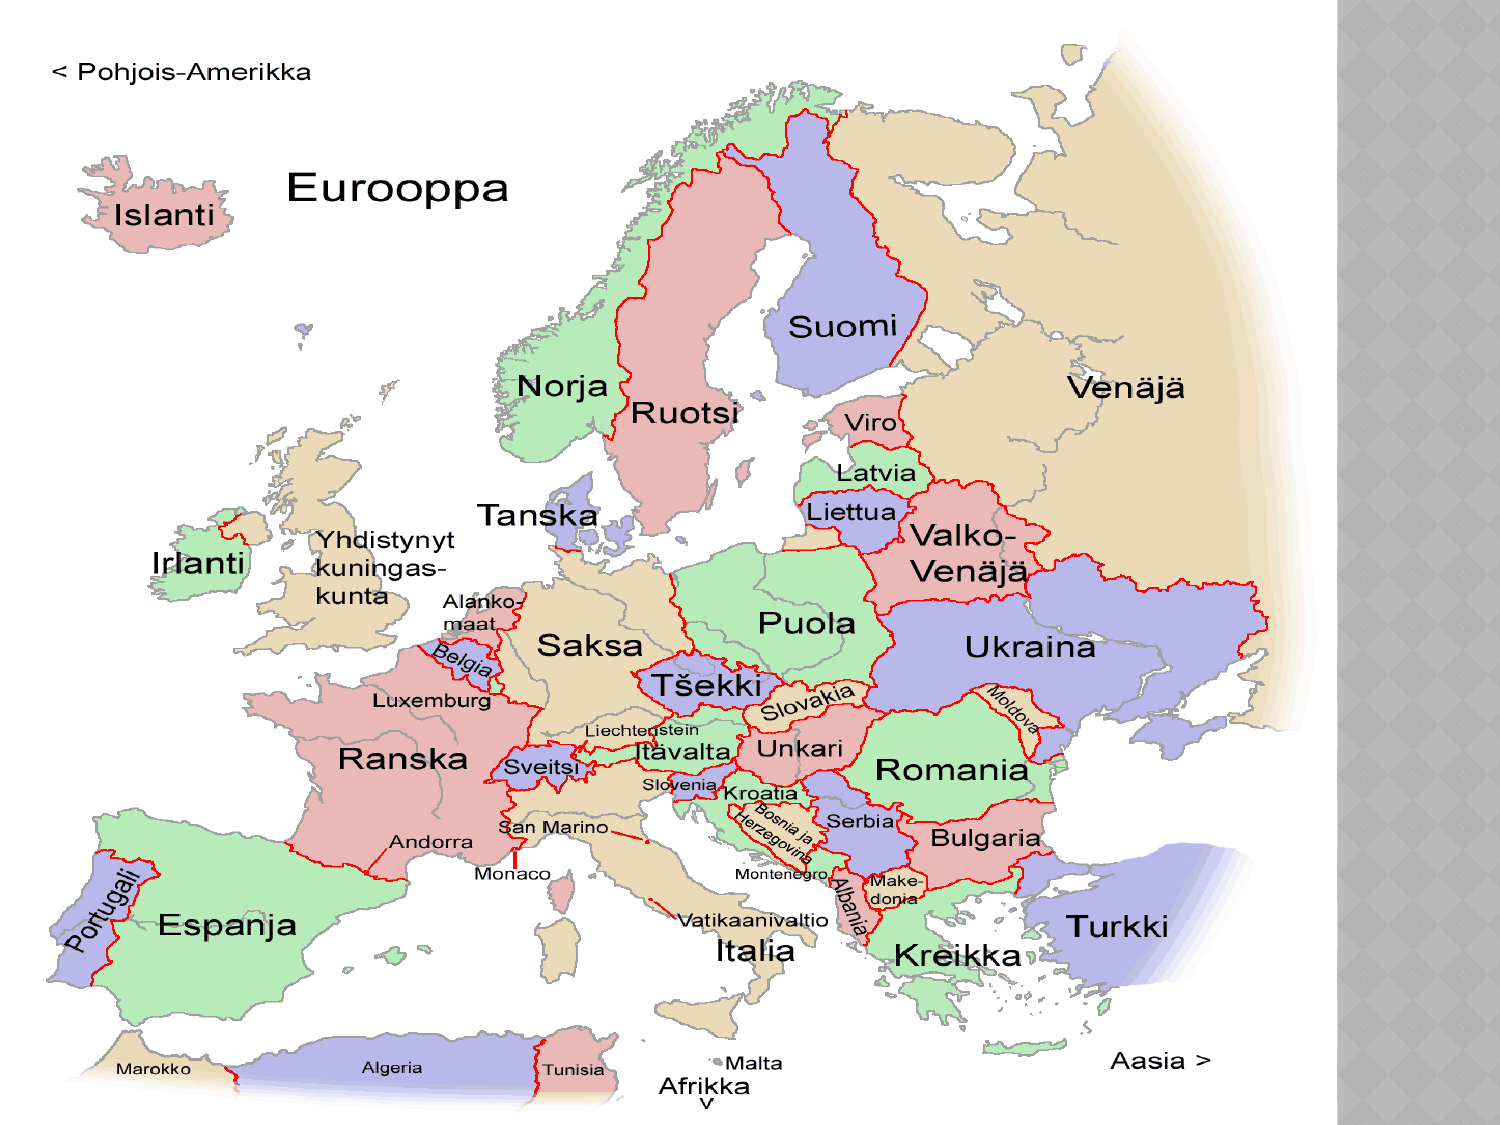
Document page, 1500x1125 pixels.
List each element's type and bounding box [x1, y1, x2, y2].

picture [40, 30, 1330, 1125]
